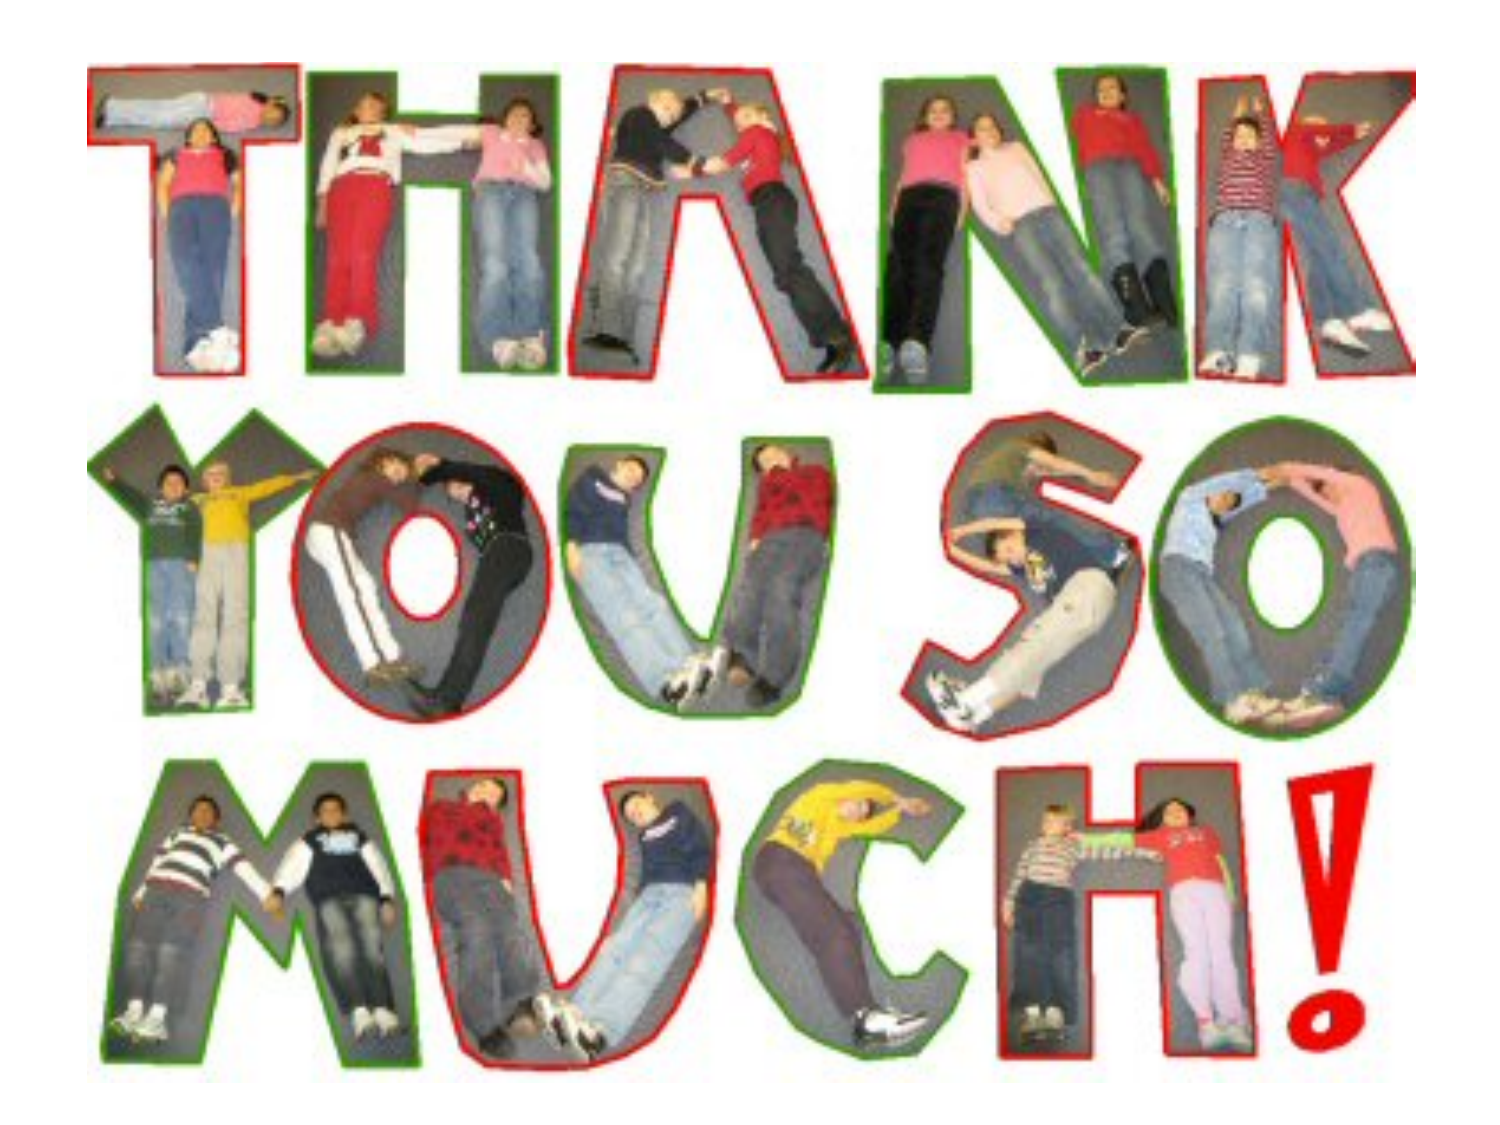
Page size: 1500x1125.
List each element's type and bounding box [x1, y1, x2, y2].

picture [87, 62, 1416, 1083]
